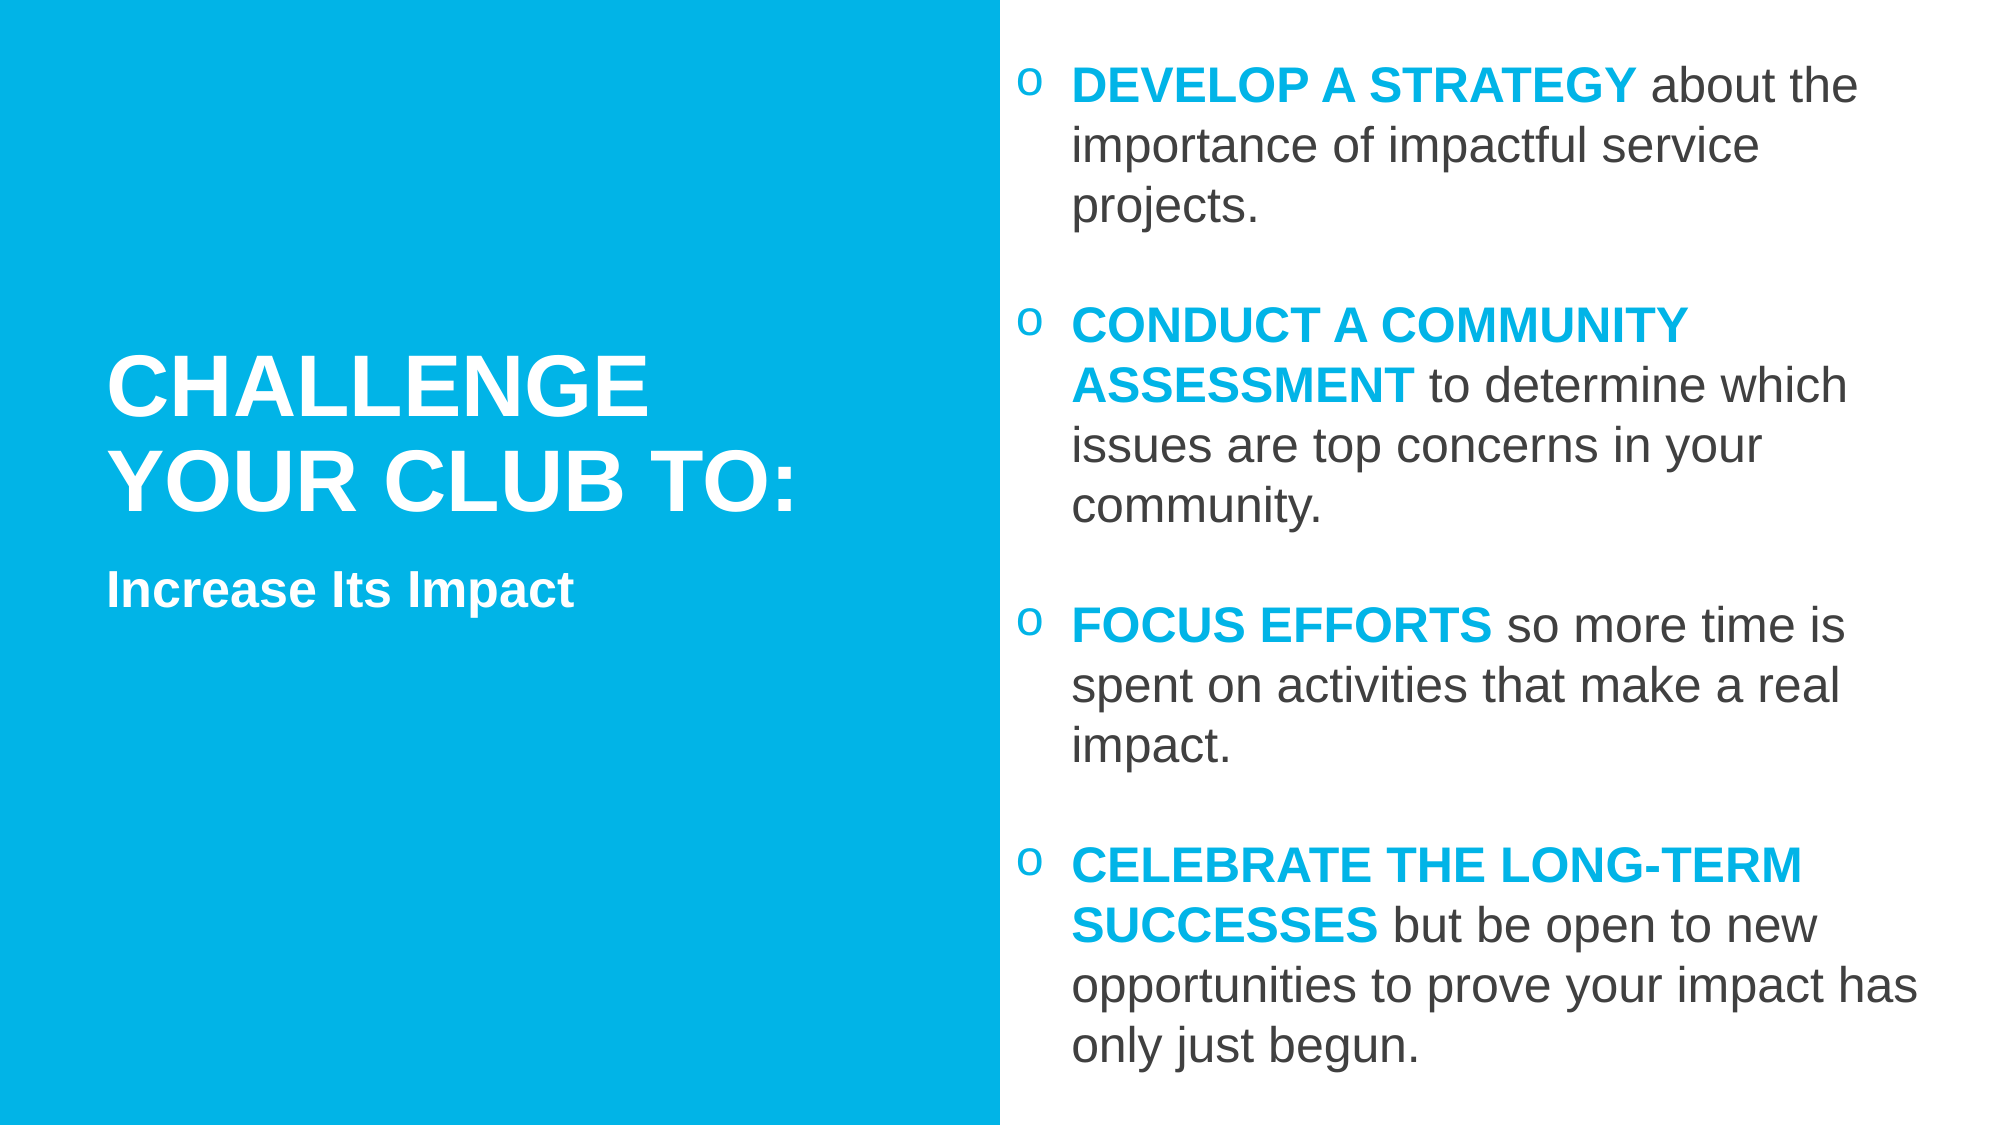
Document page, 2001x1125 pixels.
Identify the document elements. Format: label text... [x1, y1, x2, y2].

text_box DEVELOP A STRATEGY about the importance of impactful service projects. CONDUCT A COMMUNITY ASSESSMENT to determine which issues are top concerns in your community. FOCUS EFFORTS so more time is spent on activities that make a real impact. CELEBRATE THE LONG-TERM SUCCESSES but be open to new opportunities to prove your impact has only just begun. [999, 50, 1935, 1075]
text_box [0, 0, 1000, 1125]
text_box Challenge Your club to: [91, 351, 909, 538]
subtitle Increase Its Impact [90, 555, 909, 880]
